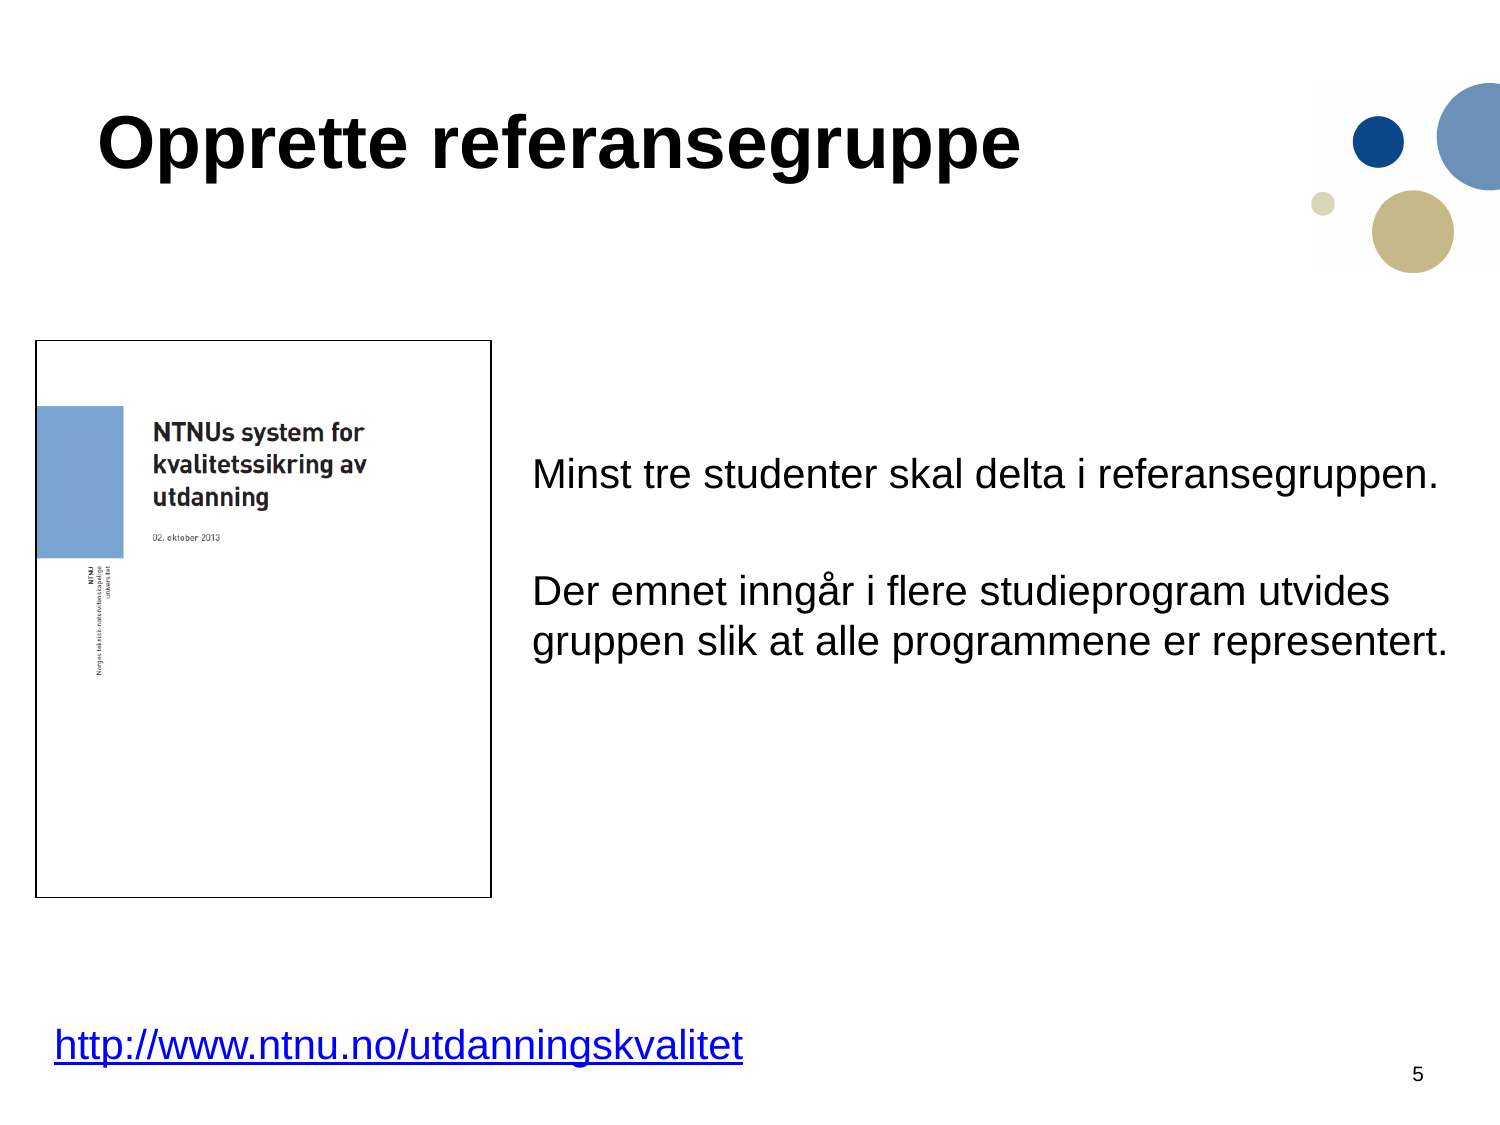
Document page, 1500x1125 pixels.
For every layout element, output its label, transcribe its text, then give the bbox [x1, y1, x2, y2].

picture [1311, 83, 1500, 273]
list Minst tre studenter skal delta i referansegruppen. Der emnet inngår i flere studieprogram utvides gruppen slik at alle programmene er representert. [517, 381, 1478, 896]
title Opprette referansegruppe [82, 45, 1433, 233]
text_box http://www.ntnu.no/utdanningskvalitet [39, 1010, 759, 1076]
picture [36, 341, 491, 897]
